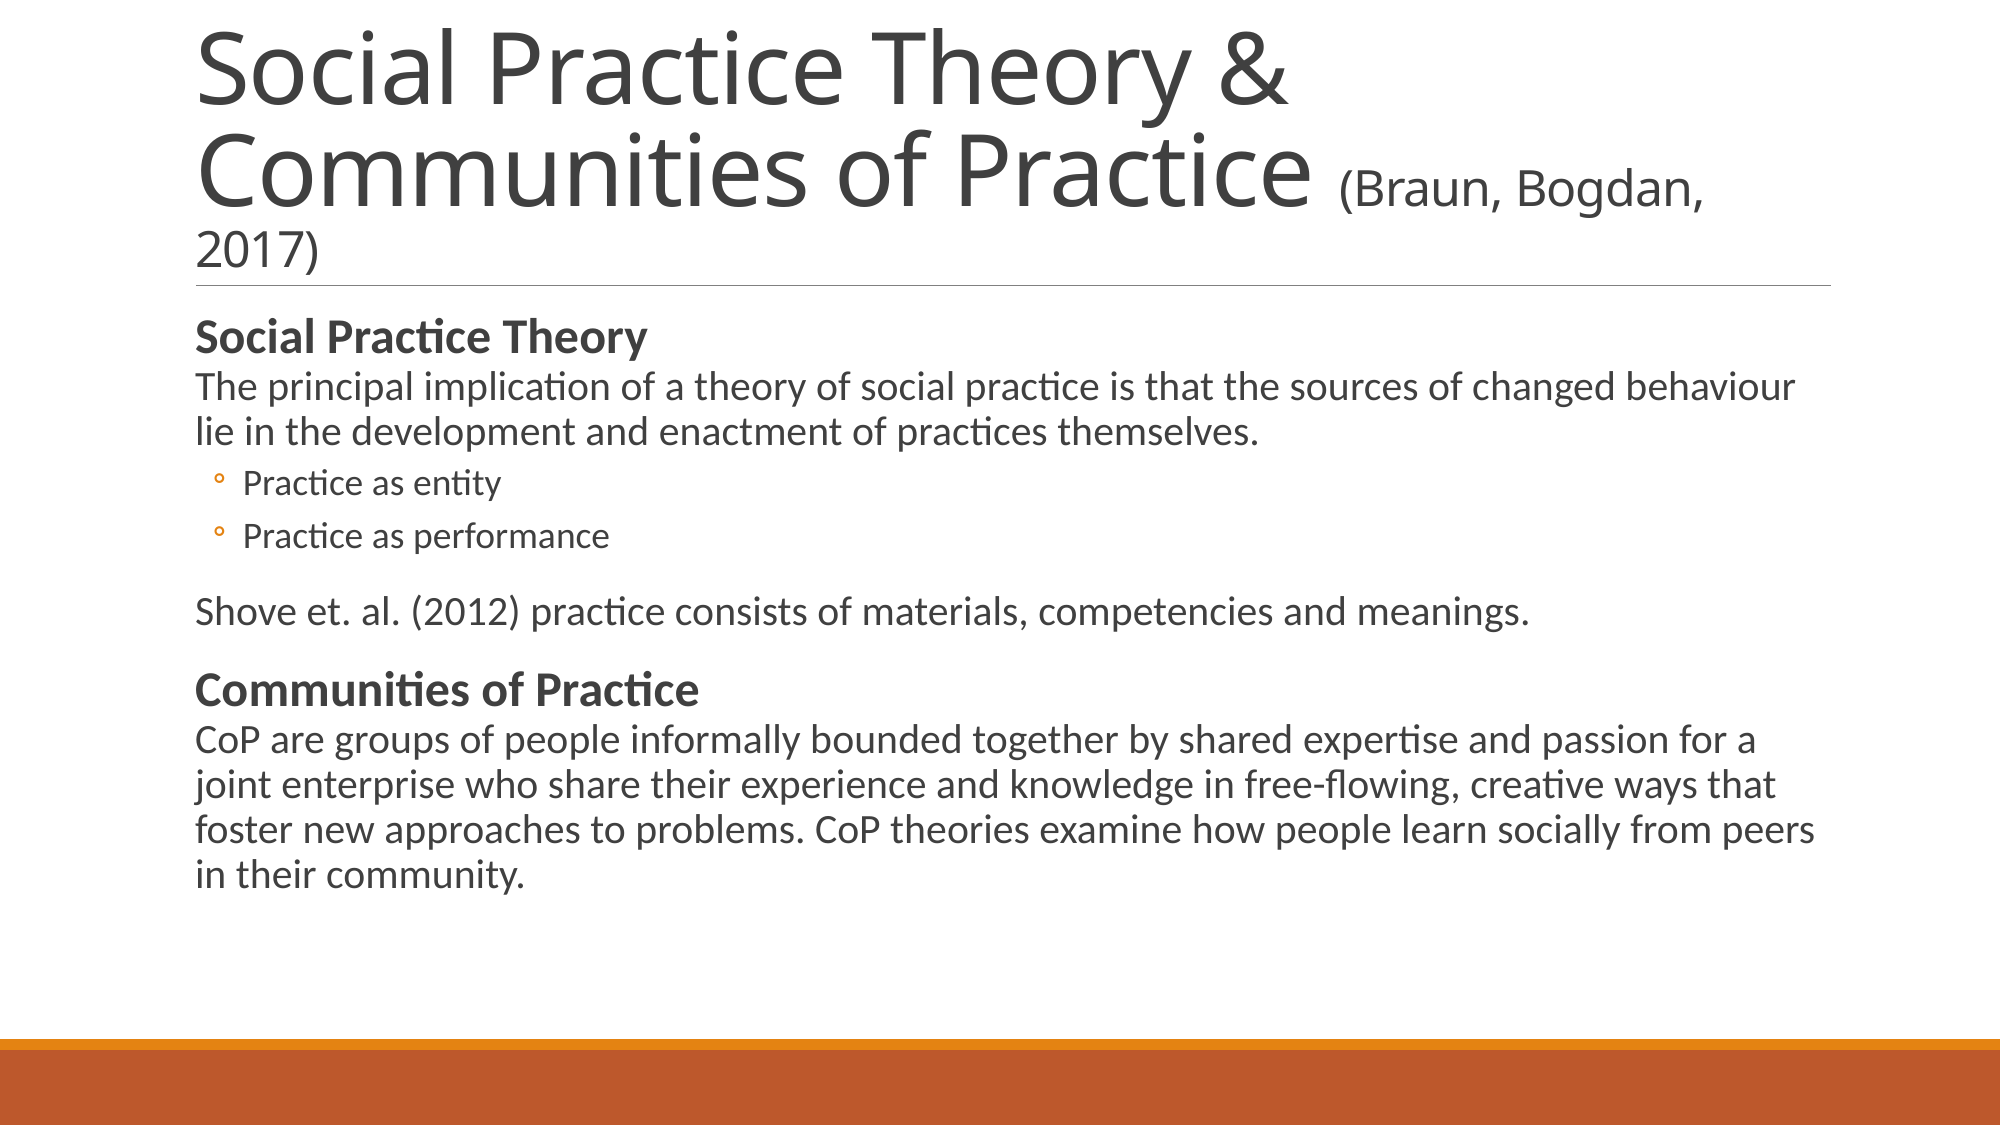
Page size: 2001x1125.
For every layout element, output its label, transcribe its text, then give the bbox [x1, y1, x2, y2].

title Social Practice Theory & Communities of Practice (Braun, Bogdan, 2017) [180, 47, 1830, 285]
list Social Practice Theory The principal implication of a theory of social practice is that the sources of changed behaviour lie in the development and enactment of practices themselves. Practice as entity Practice as performance Shove et. al. (2012) practice consists of materials, competencies and meanings. Communities of Practice CoP are groups of people informally bounded together by shared expertise and passion for a joint enterprise who share their experience and knowledge in free-flowing, creative ways that foster new approaches to problems. CoP theories examine how people learn socially from peers in their community. [180, 302, 1830, 963]
